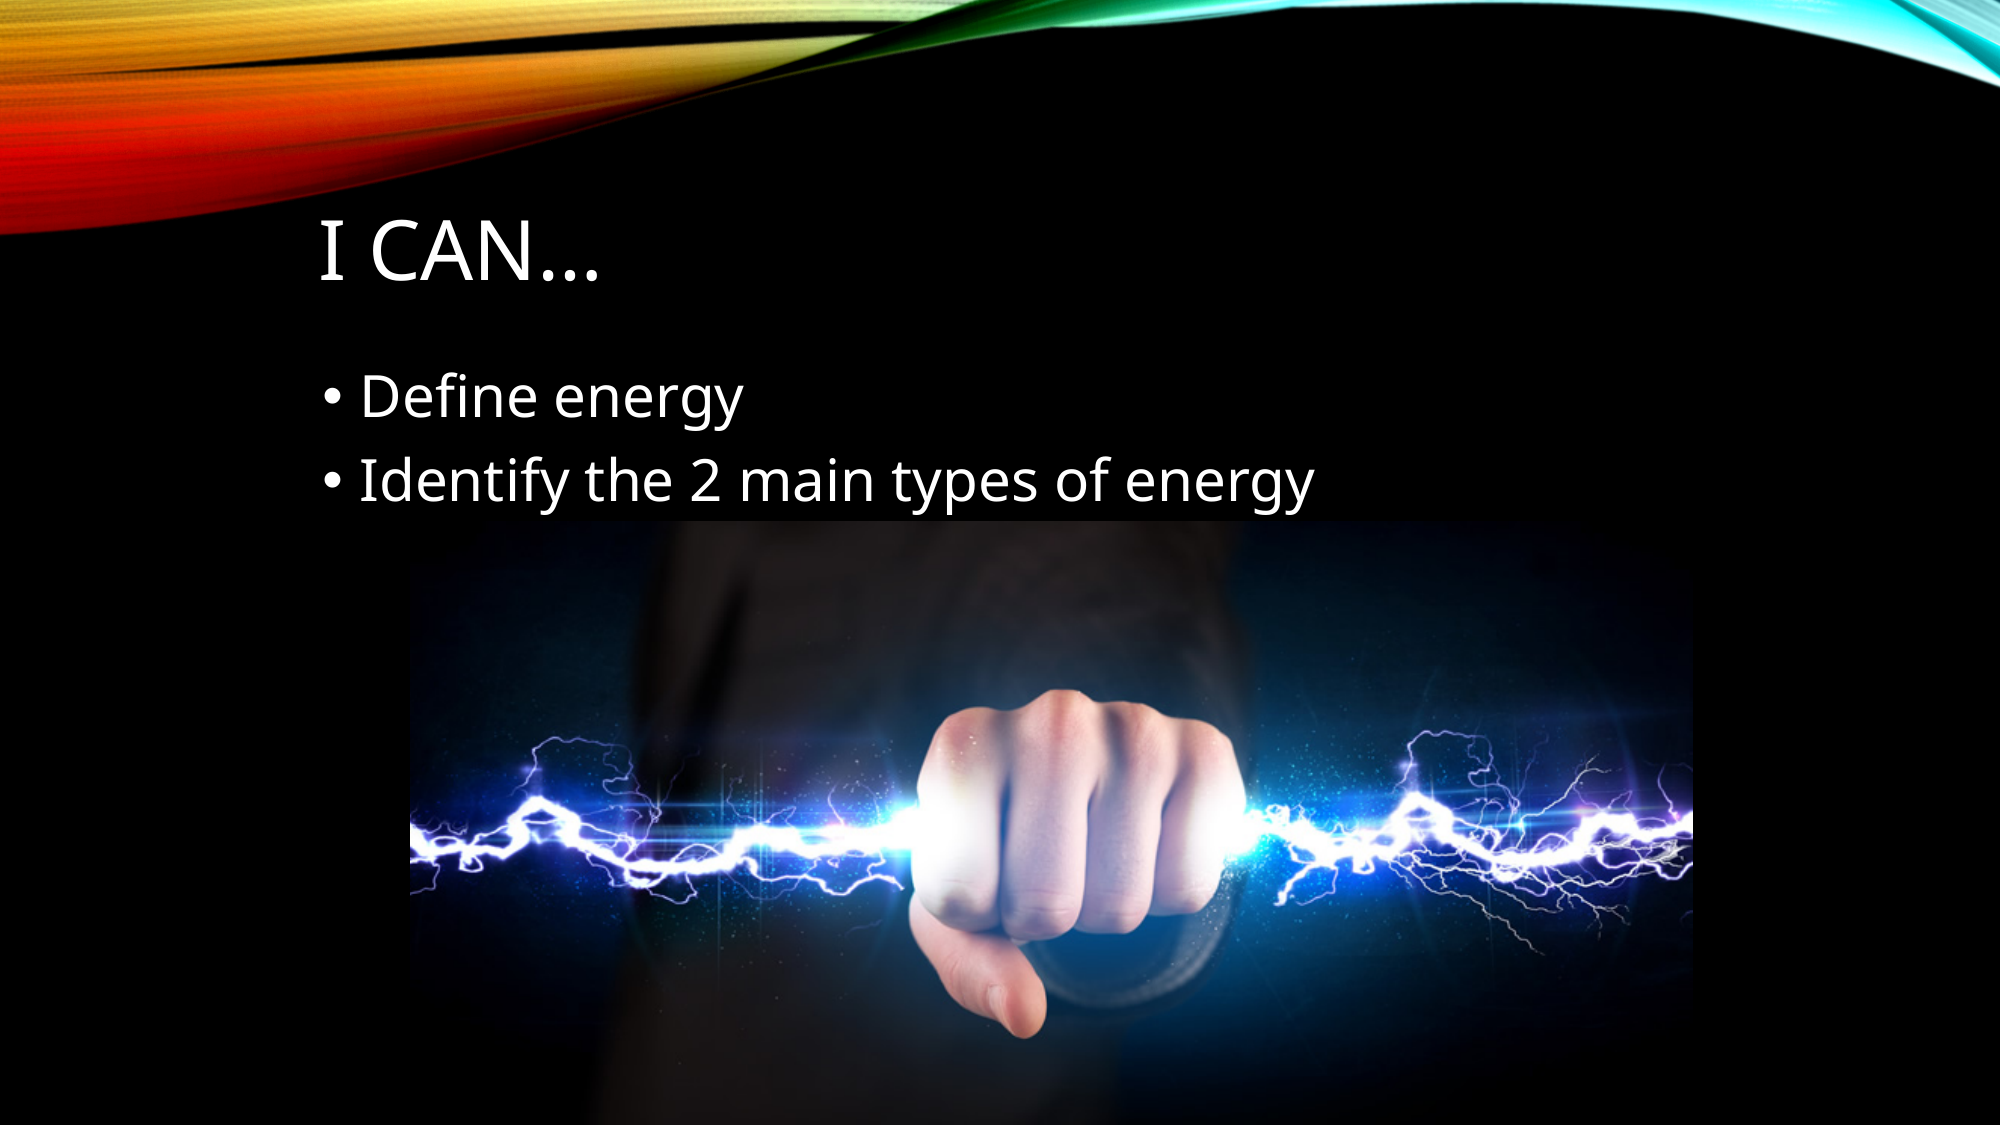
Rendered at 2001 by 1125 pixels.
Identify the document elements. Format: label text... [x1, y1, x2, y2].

picture [0, 0, 2000, 237]
picture [410, 521, 1693, 1125]
list Define energy Identify the 2 main types of energy [307, 360, 2000, 1021]
title I Can… [129, 147, 619, 360]
